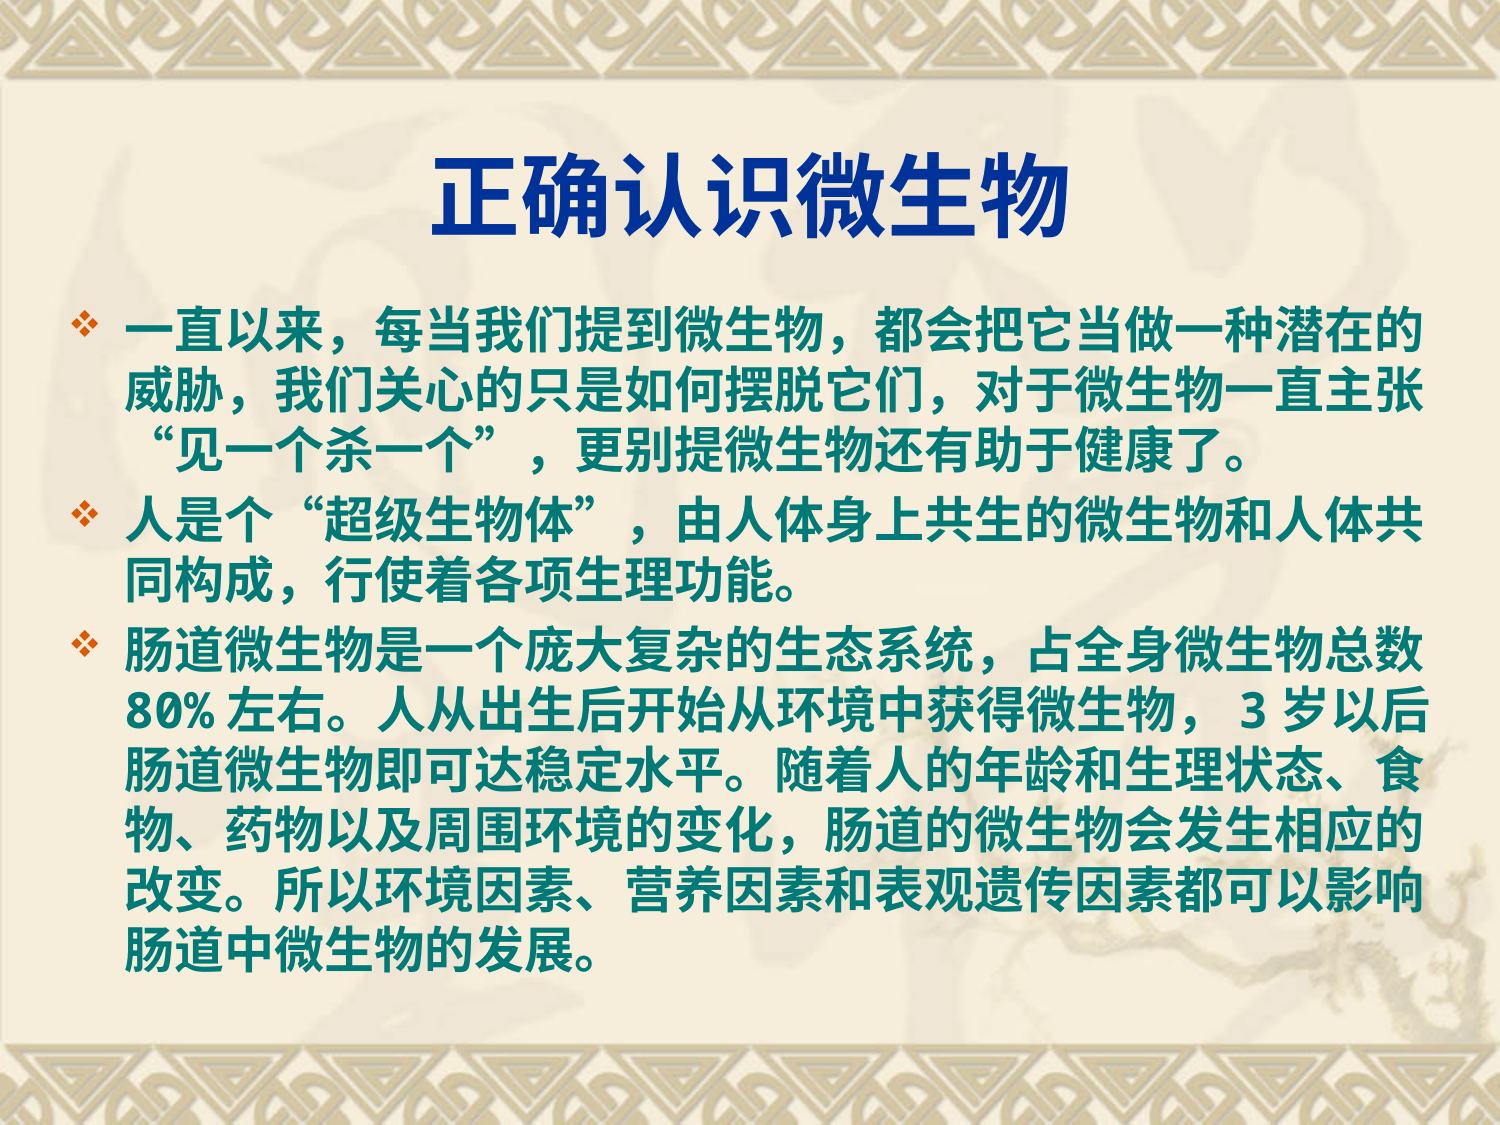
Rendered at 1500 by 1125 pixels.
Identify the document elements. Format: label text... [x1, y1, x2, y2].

title 正确认识微生物 [49, 99, 1451, 288]
picture [0, 0, 1500, 1125]
list 一直以来，每当我们提到微生物，都会把它当做一种潜在的威胁，我们关心的只是如何摆脱它们，对于微生物一直主张“见一个杀一个”，更别提微生物还有助于健康了。 人是个“超级生物体”，由人体身上共生的微生物和人体共同构成，行使着各项生理功能。 肠道微生物是一个庞大复杂的生态系统，占全身微生物总数80%左右。人从出生后开始从环境中获得微生物，3岁以后肠道微生物即可达稳定水平。随着人的年龄和生理状态、食物、药物以及周围环境的变化，肠道的微生物会发生相应的改变。所以环境因素、营养因素和表观遗传因素都可以影响肠道中微生物的发展。 [53, 290, 1455, 1024]
